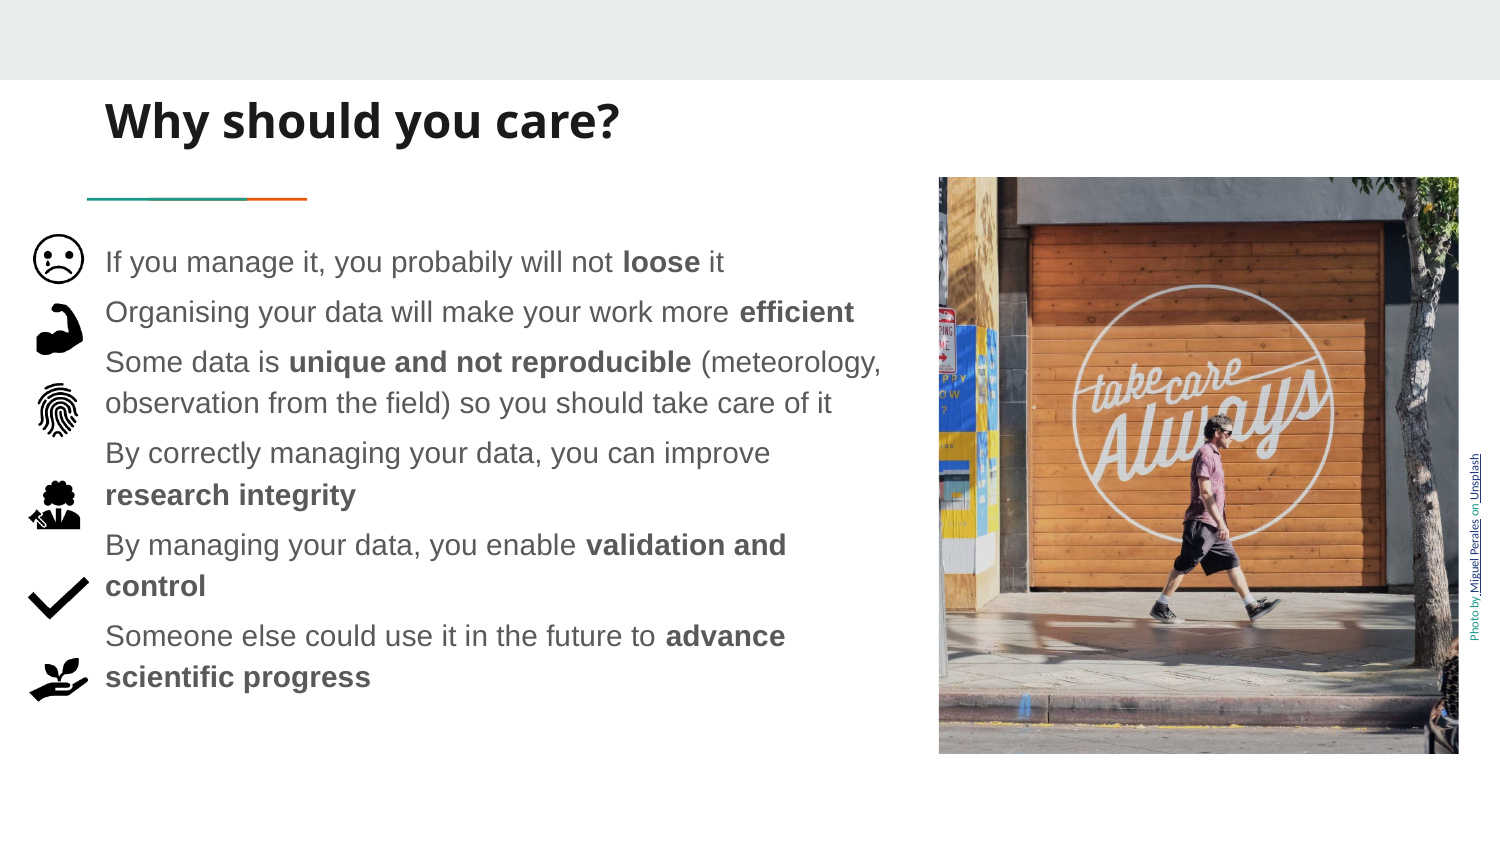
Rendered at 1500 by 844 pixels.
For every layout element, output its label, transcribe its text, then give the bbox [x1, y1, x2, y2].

picture [26, 648, 91, 712]
picture [26, 475, 91, 540]
list If you manage it, you probabily will not loose it Organising your data will make your work more efficient Some data is unique and not reproducible (meteorology, observation from the field) so you should take care of it By correctly managing your data, you can improve research integrity By managing your data, you enable validation and control Someone else could use it in the future to advance scientific progress [90, 222, 898, 754]
picture [26, 565, 91, 630]
text_box Photo by Miguel Perales on Unsplash [1458, 164, 1489, 657]
picture [26, 297, 91, 362]
picture [26, 378, 91, 442]
title Why should you care? [90, 76, 1352, 164]
picture [938, 177, 1459, 754]
picture [26, 227, 91, 291]
